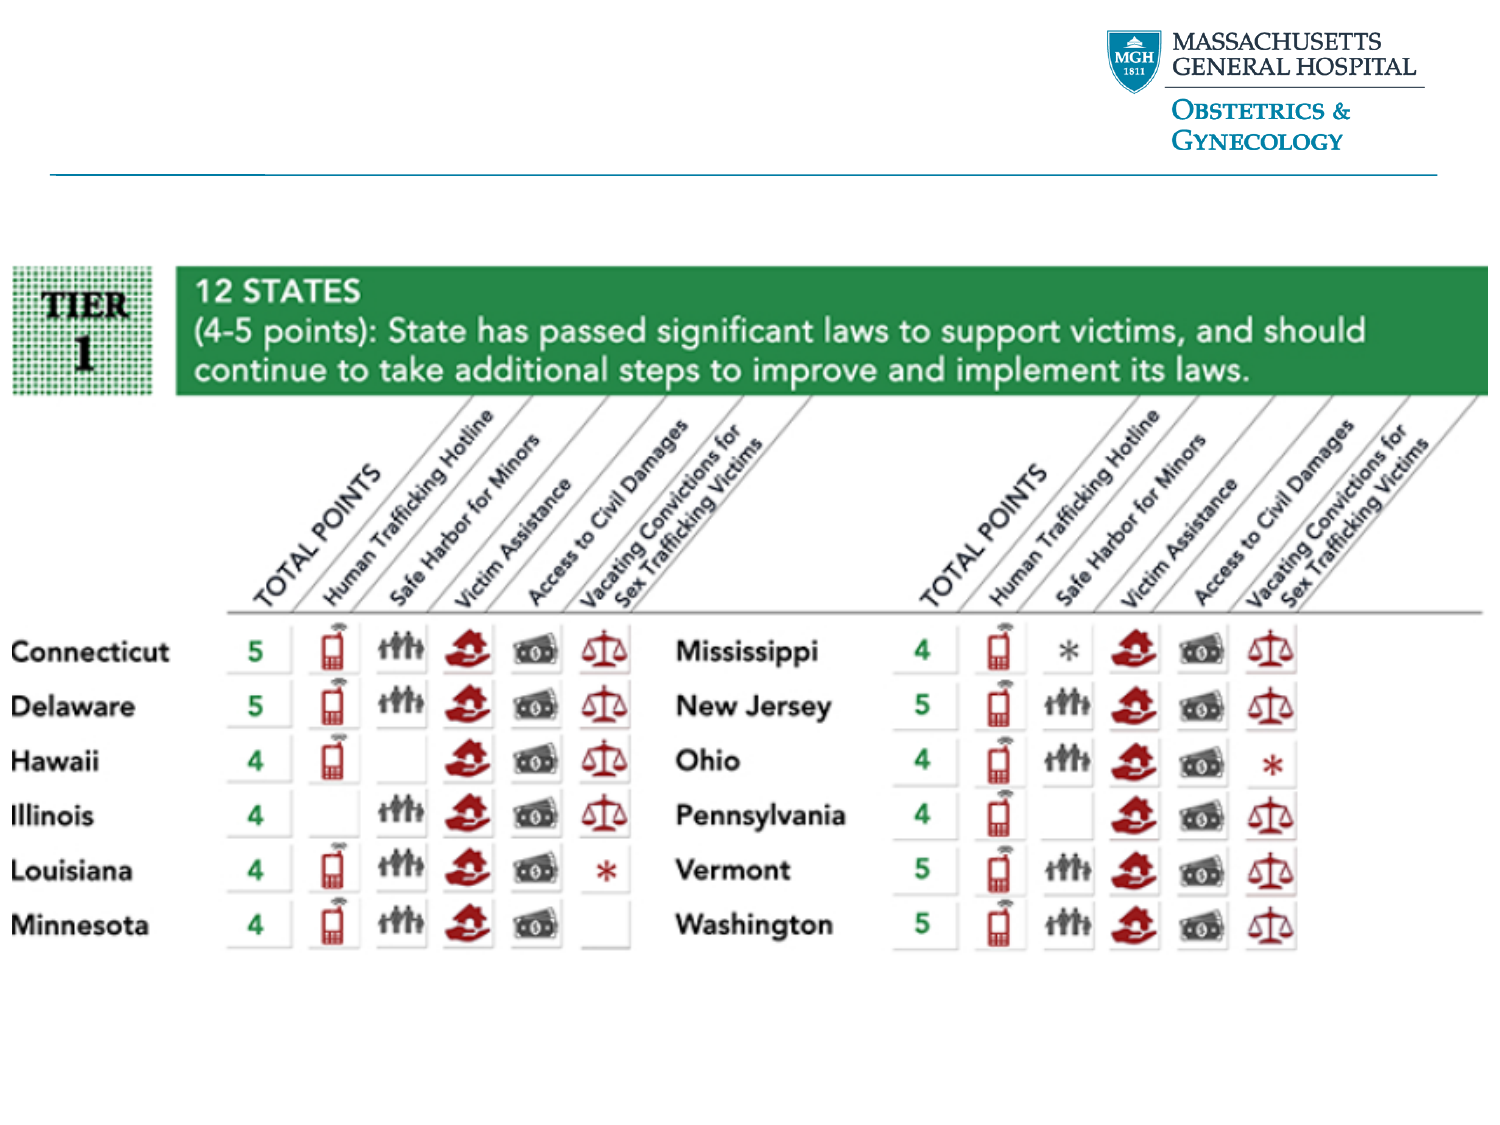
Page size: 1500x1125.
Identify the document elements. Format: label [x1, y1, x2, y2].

picture [1265, 136, 1273, 148]
picture [1297, 136, 1306, 148]
picture [1107, 30, 1425, 150]
picture [12, 263, 1488, 976]
picture [1249, 136, 1263, 150]
picture [1214, 142, 1221, 150]
picture [1316, 136, 1333, 150]
picture [1307, 144, 1314, 150]
